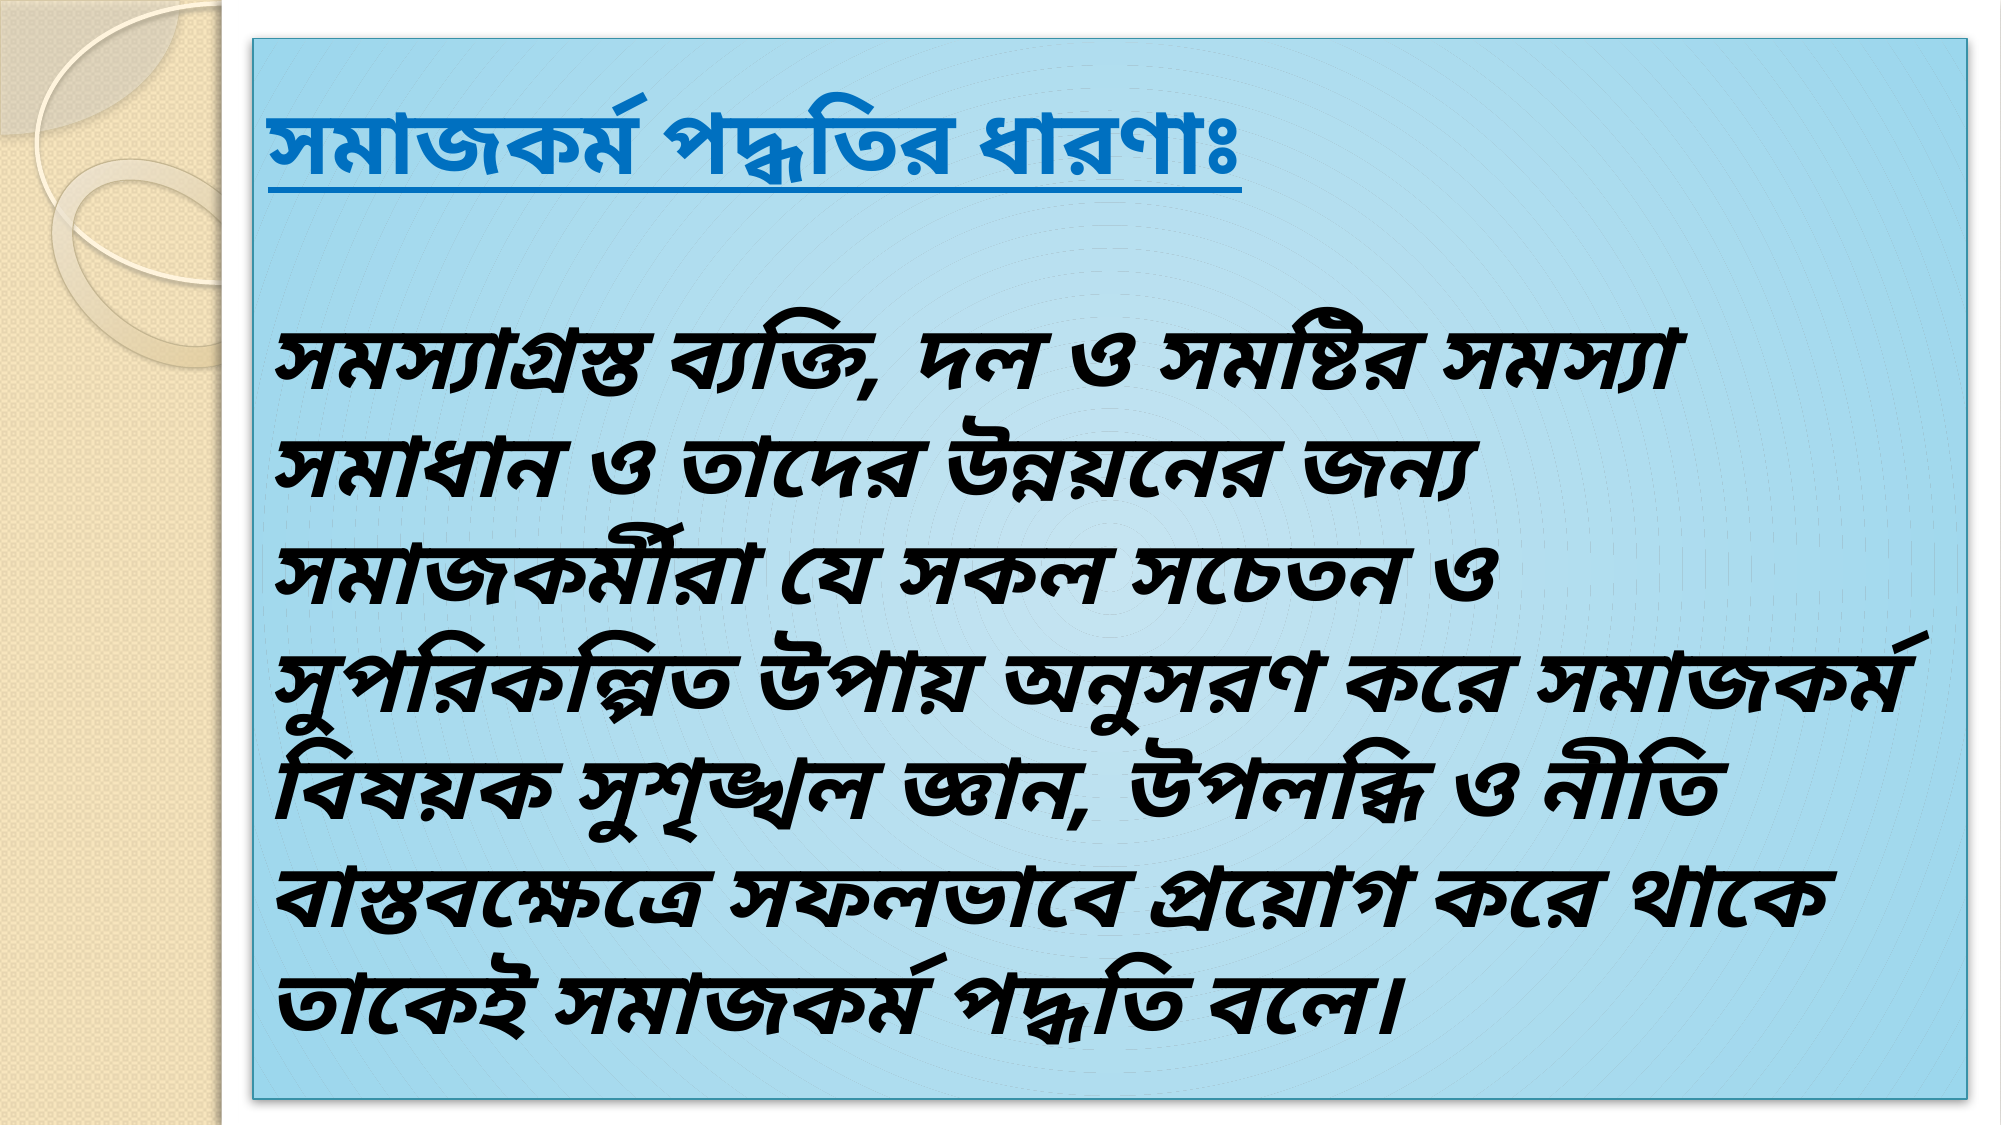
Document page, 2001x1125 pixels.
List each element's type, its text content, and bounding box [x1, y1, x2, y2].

title সমাজকর্ম পদ্ধতির ধারণাঃ সমস্যাগ্রস্ত ব্যক্তি, দল ও সমষ্টির সমস্যা সমাধান ও তাদের উন্নয়নের জন্য সমাজকর্মীরা যে সকল সচেতন ও সুপরিকল্পিত উপায় অনুসরণ করে সমাজকর্ম বিষয়ক সুশৃঙ্খল জ্ঞান, উপলব্ধি ও নীতি বাস্তবক্ষেত্রে সফলভাবে প্রয়োগ করে থাকে তাকেই সমাজকর্ম পদ্ধতি বলে। [252, 38, 1968, 1100]
